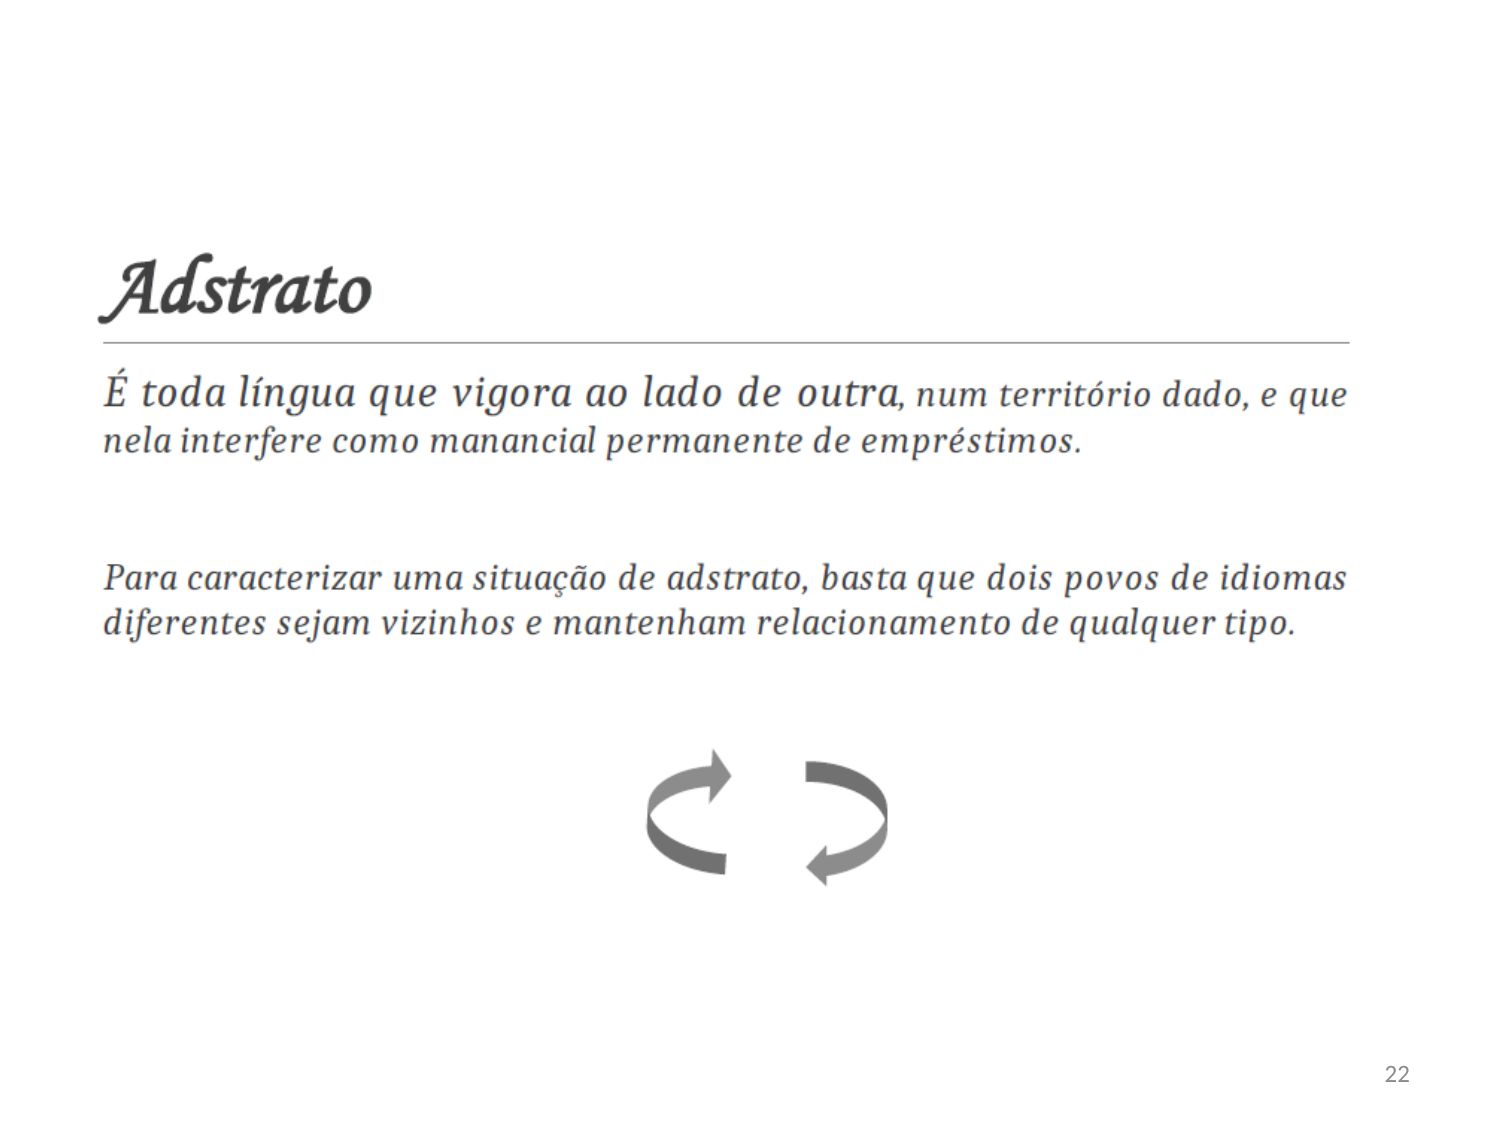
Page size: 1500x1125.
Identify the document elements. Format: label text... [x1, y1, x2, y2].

slide_number 22 [1074, 1042, 1425, 1103]
picture [96, 235, 1404, 890]
